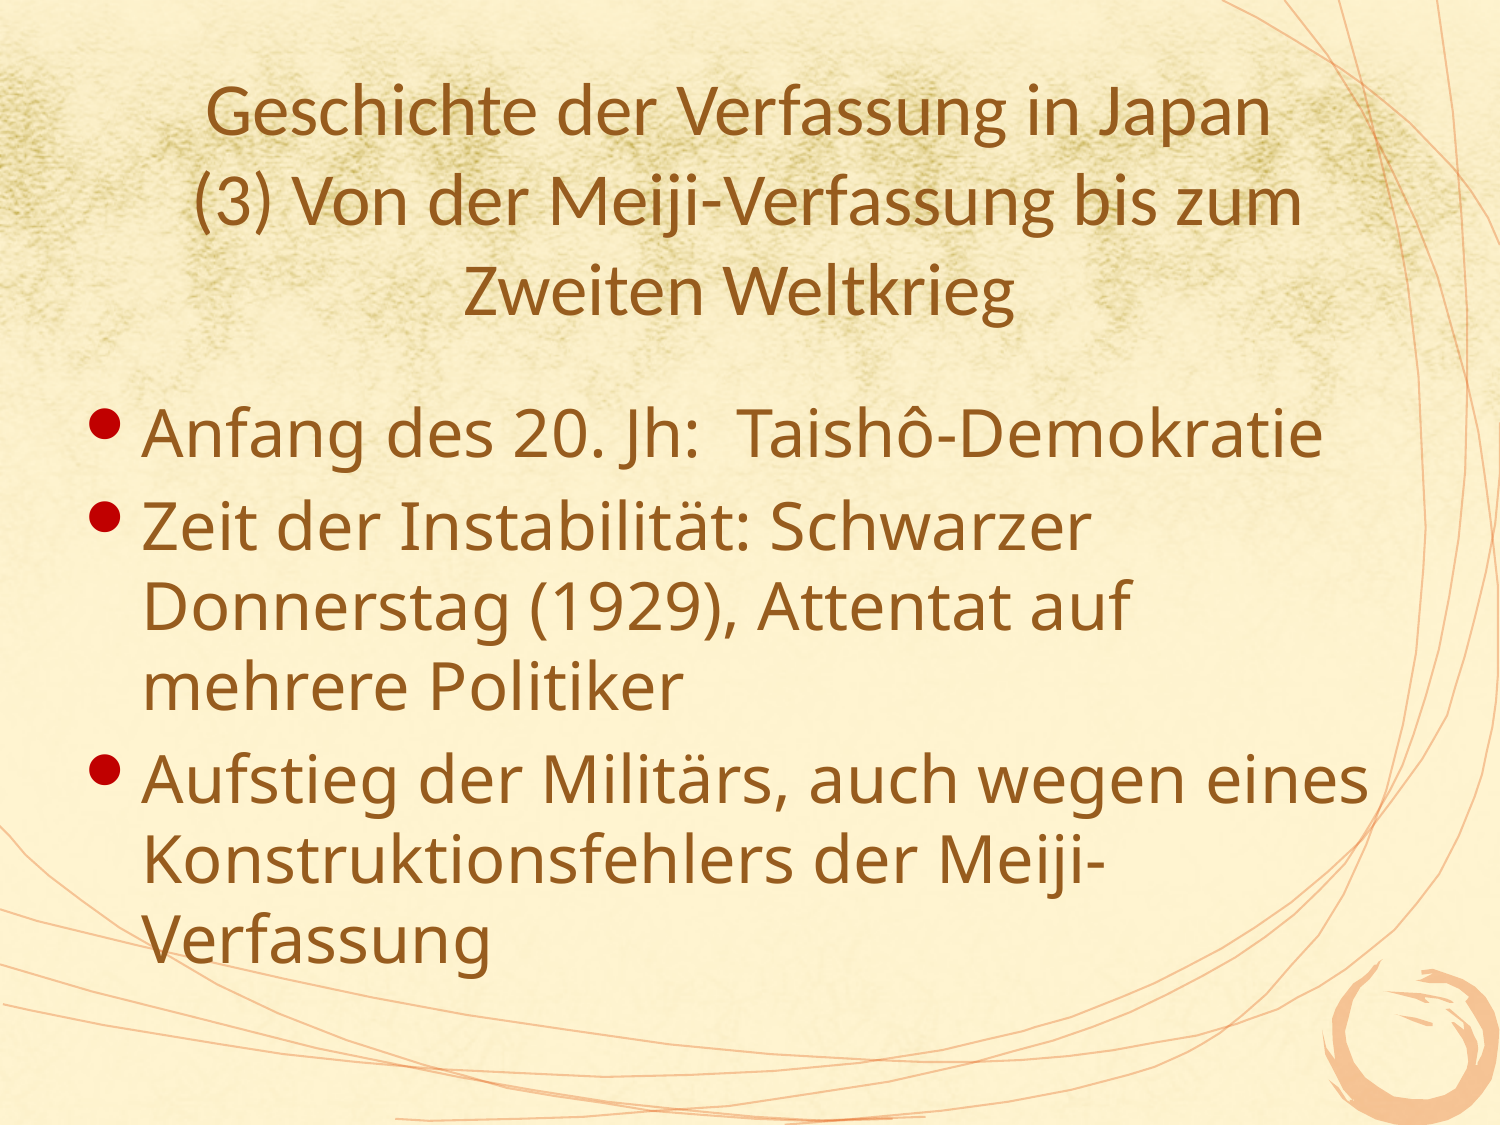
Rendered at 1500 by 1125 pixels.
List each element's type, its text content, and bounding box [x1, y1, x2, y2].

list Anfang des 20. Jh: Taishô-Demokratie Zeit der Instabilität: Schwarzer Donnerstag (1929), Attentat auf mehrere Politiker Aufstieg der Militärs, auch wegen eines Konstruktionsfehlers der Meiji-Verfassung [70, 382, 1421, 965]
title Geschichte der Verfassung in Japan (3) Von der Meiji-Verfassung bis zum Zweiten Weltkrieg [64, 101, 1415, 290]
